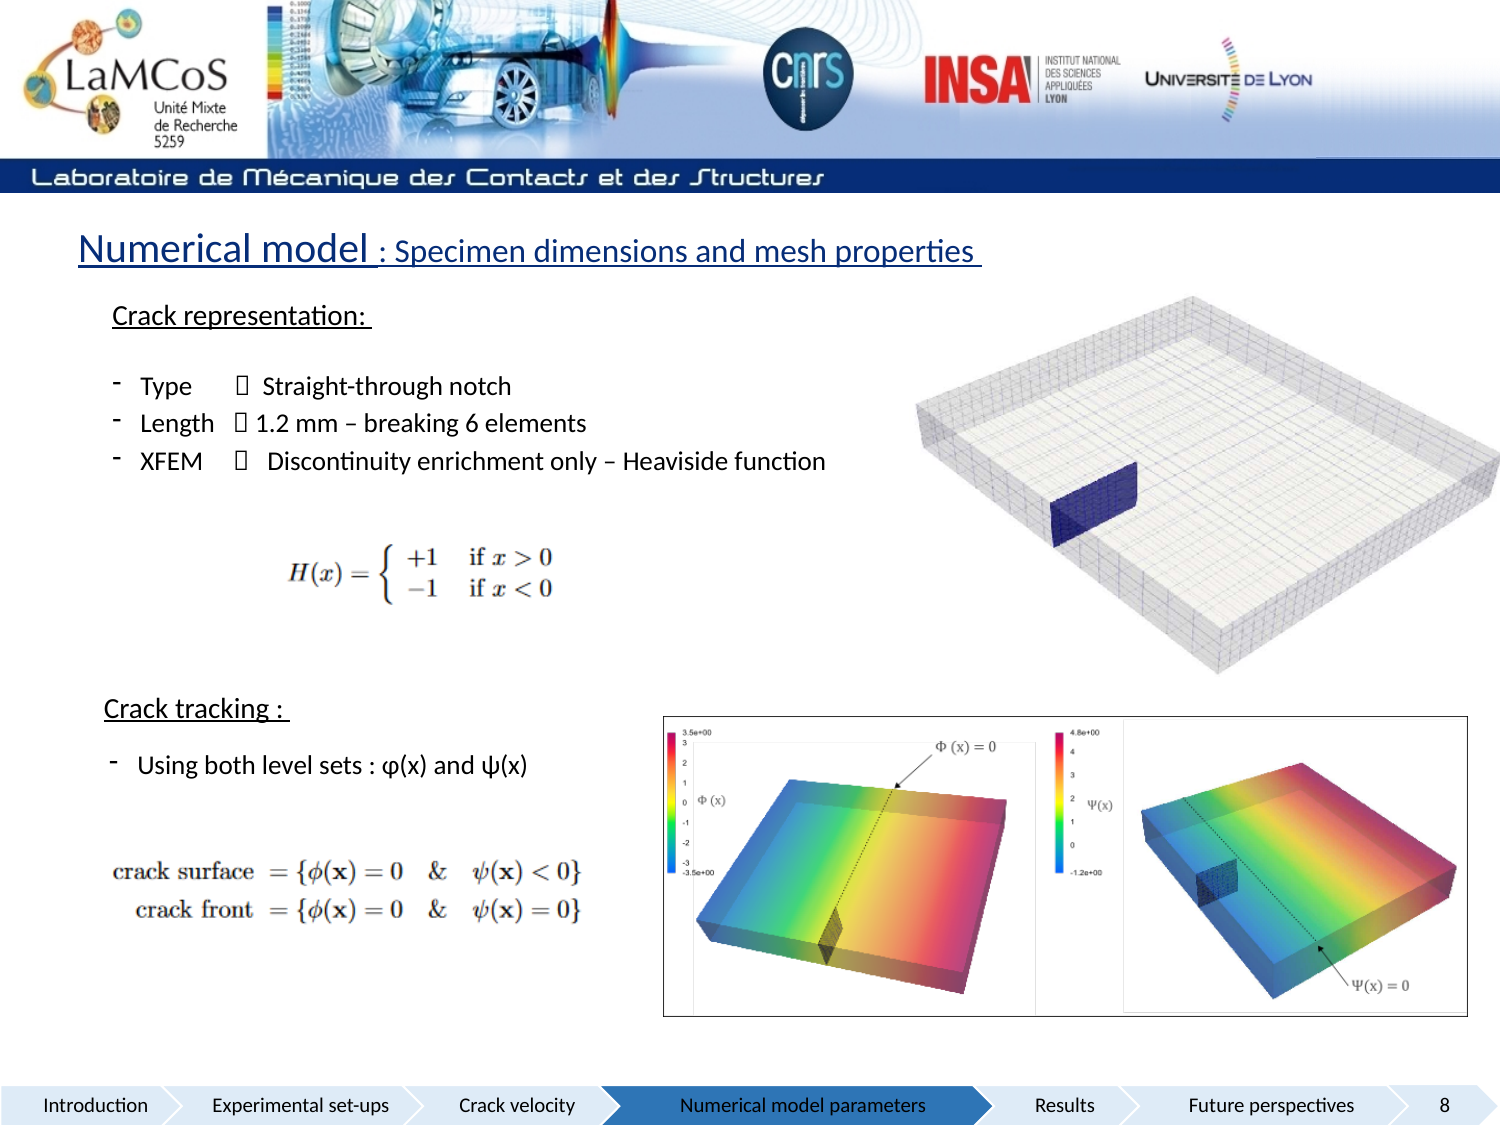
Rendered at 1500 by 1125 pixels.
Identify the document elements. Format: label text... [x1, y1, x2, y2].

picture [100, 821, 609, 947]
text_box Numerical model : Specimen dimensions and mesh properties [7, 218, 879, 305]
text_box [0, 1005, 1500, 1125]
picture [879, 218, 1500, 688]
picture [663, 716, 1468, 1005]
text_box Crack representation: [41, 292, 879, 355]
picture [0, 0, 1500, 193]
text_box Type  Straight-through notch Length  1.2 mm – breaking 6 elements XFEM  Discontinuity enrichment only – Heaviside function [41, 365, 879, 525]
text_box Crack tracking : [32, 685, 899, 733]
text_box Using both level sets : φ(x) and ψ(x) [38, 743, 663, 793]
picture [268, 528, 573, 616]
